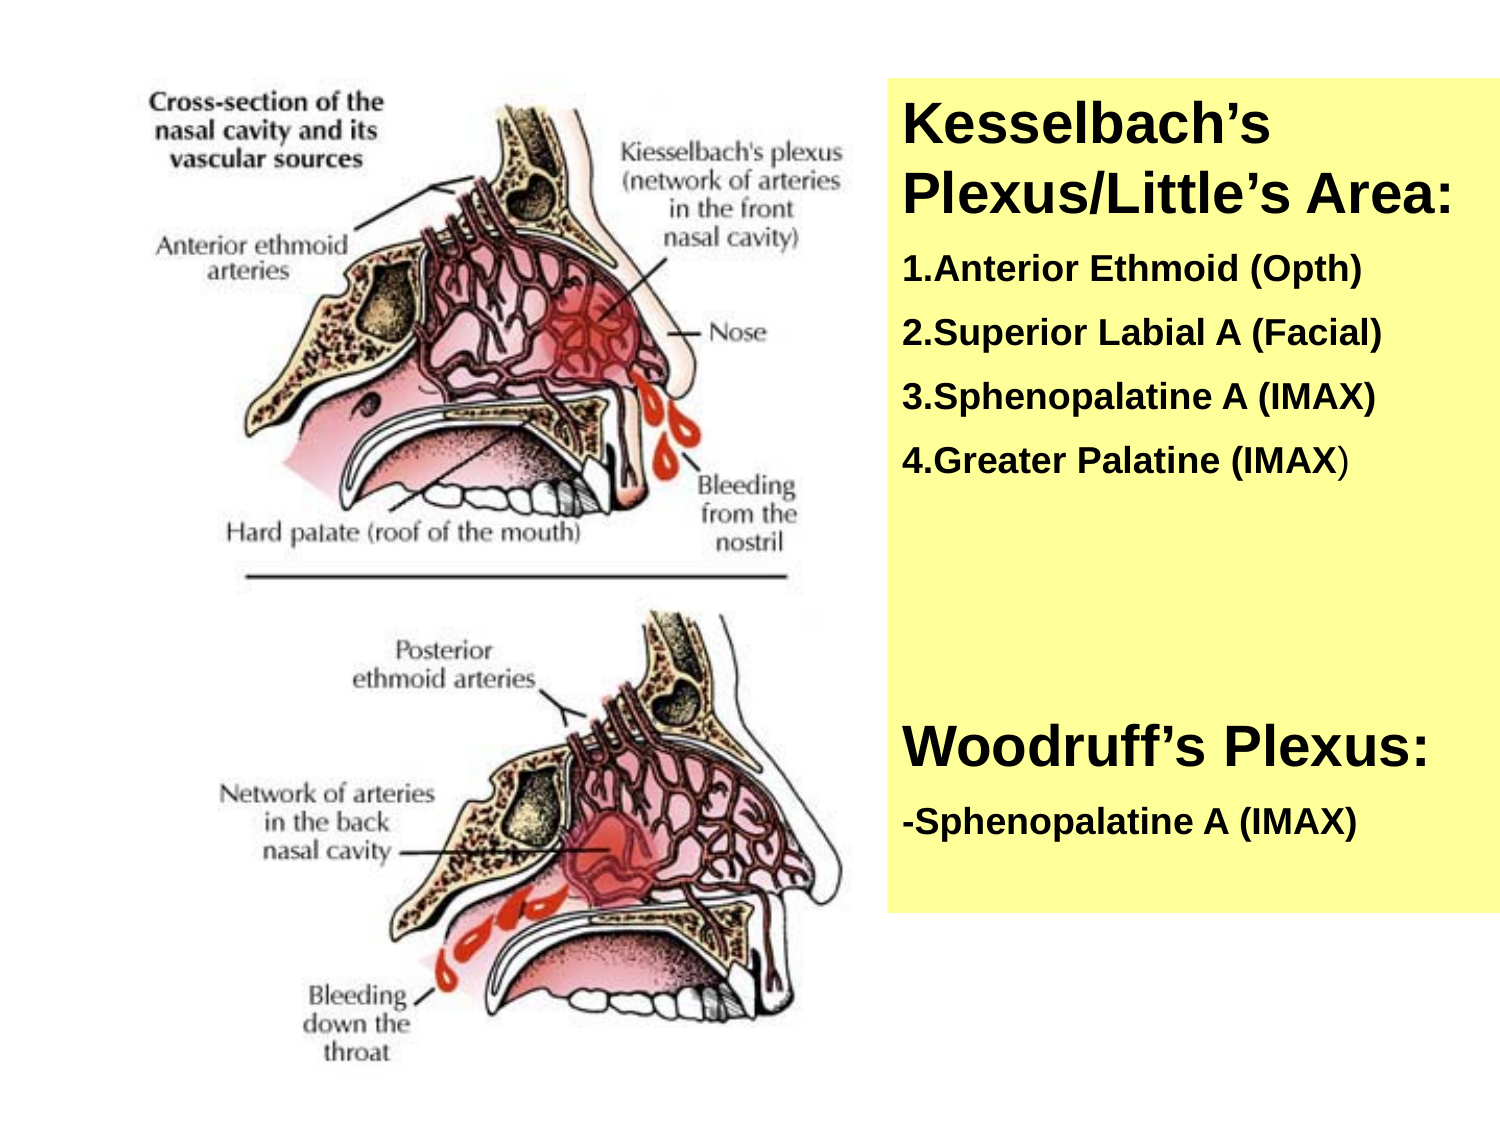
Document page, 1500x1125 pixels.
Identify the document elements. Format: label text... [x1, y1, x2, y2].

picture [135, 77, 872, 1079]
text_box Kesselbach’s Plexus/Little’s Area: Anterior Ethmoid (Opth) Superior Labial A (Facial) Sphenopalatine A (IMAX) Greater Palatine (IMAX) Woodruff’s Plexus: -Sphenopalatine A (IMAX) [887, 78, 1500, 913]
